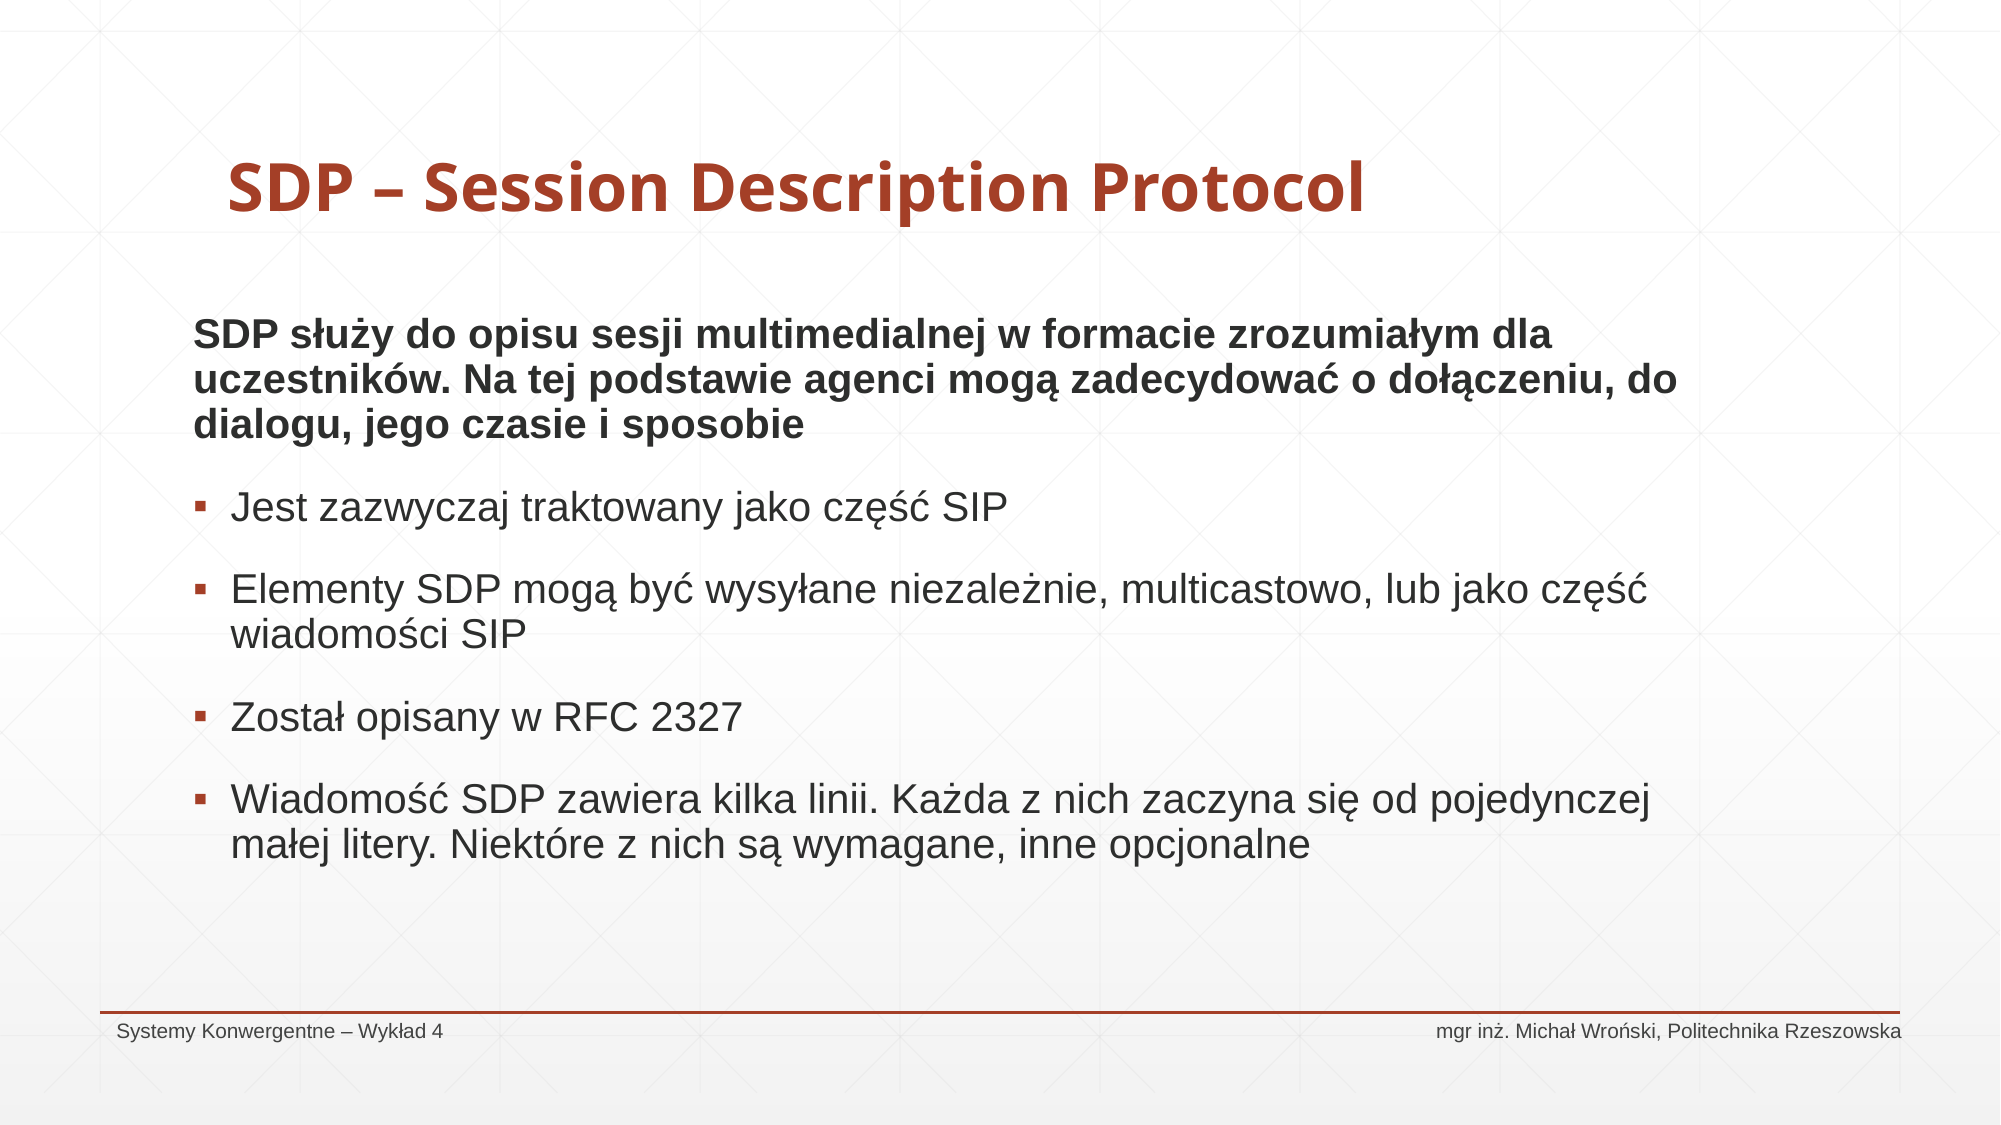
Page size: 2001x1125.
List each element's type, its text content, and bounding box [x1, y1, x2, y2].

list SDP służy do opisu sesji multimedialnej w formacie zrozumiałym dla uczestników. Na tej podstawie agenci mogą zadecydować o dołączeniu, do dialogu, jego czasie i sposobie Jest zazwyczaj traktowany jako część SIP Elementy SDP mogą być wysyłane niezależnie, multicastowo, lub jako część wiadomości SIP Został opisany w RFC 2327 Wiadomość SDP zawiera kilka linii. Każda z nich zaczyna się od pojedynczej małej litery. Niektóre z nich są wymagane, inne opcjonalne [178, 304, 1753, 979]
title SDP – Session Description Protocol [212, 82, 1788, 234]
footer Systemy Konwergentne – Wykład 4 mgr inż. Michał Wroński, Politechnika Rzeszowska [101, 1011, 1925, 1049]
